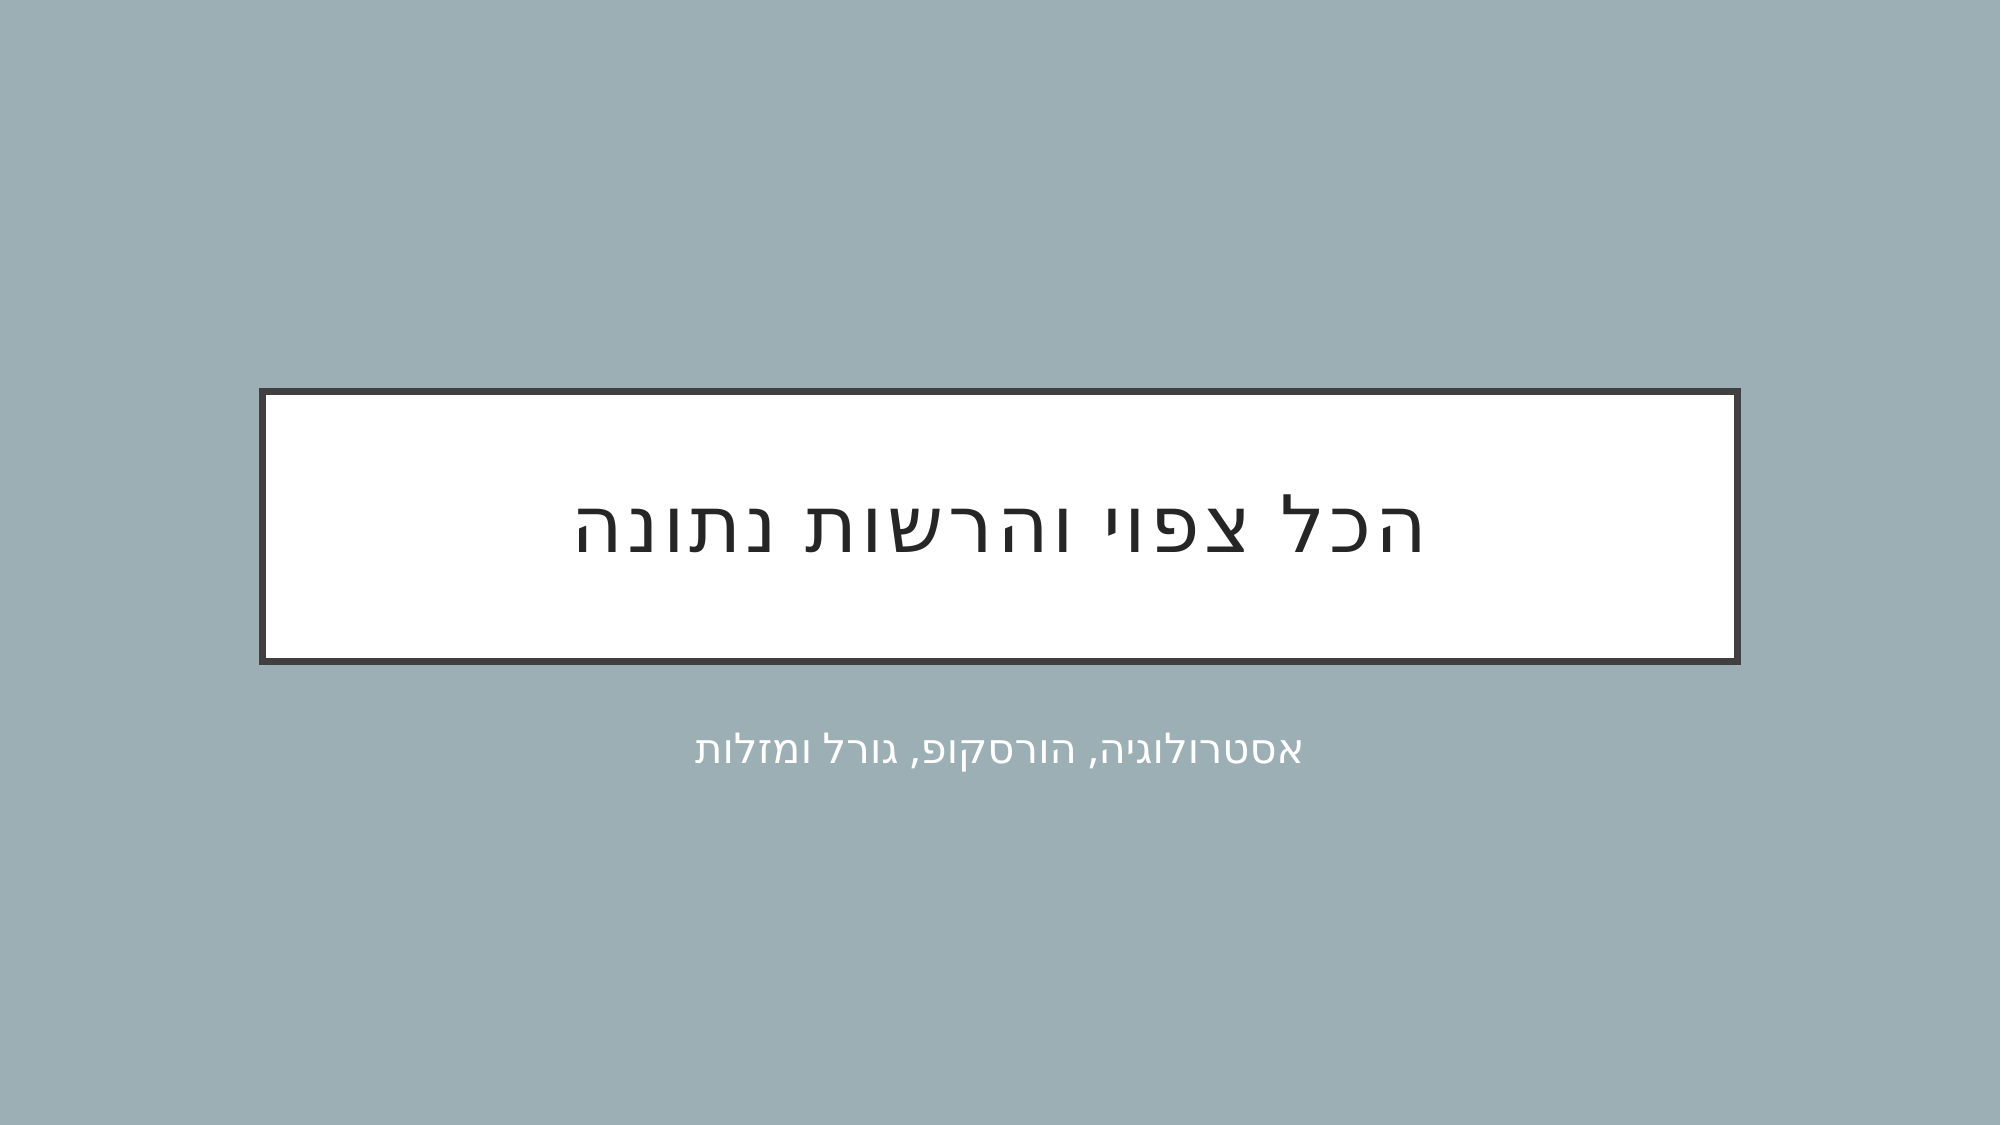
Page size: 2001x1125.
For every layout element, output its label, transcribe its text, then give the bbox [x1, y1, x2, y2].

title הכל צפוי והרשות נתונה [259, 388, 1741, 665]
subtitle אסטרולוגיה, הורסקופ, גורל ומזלות [442, 713, 1558, 918]
